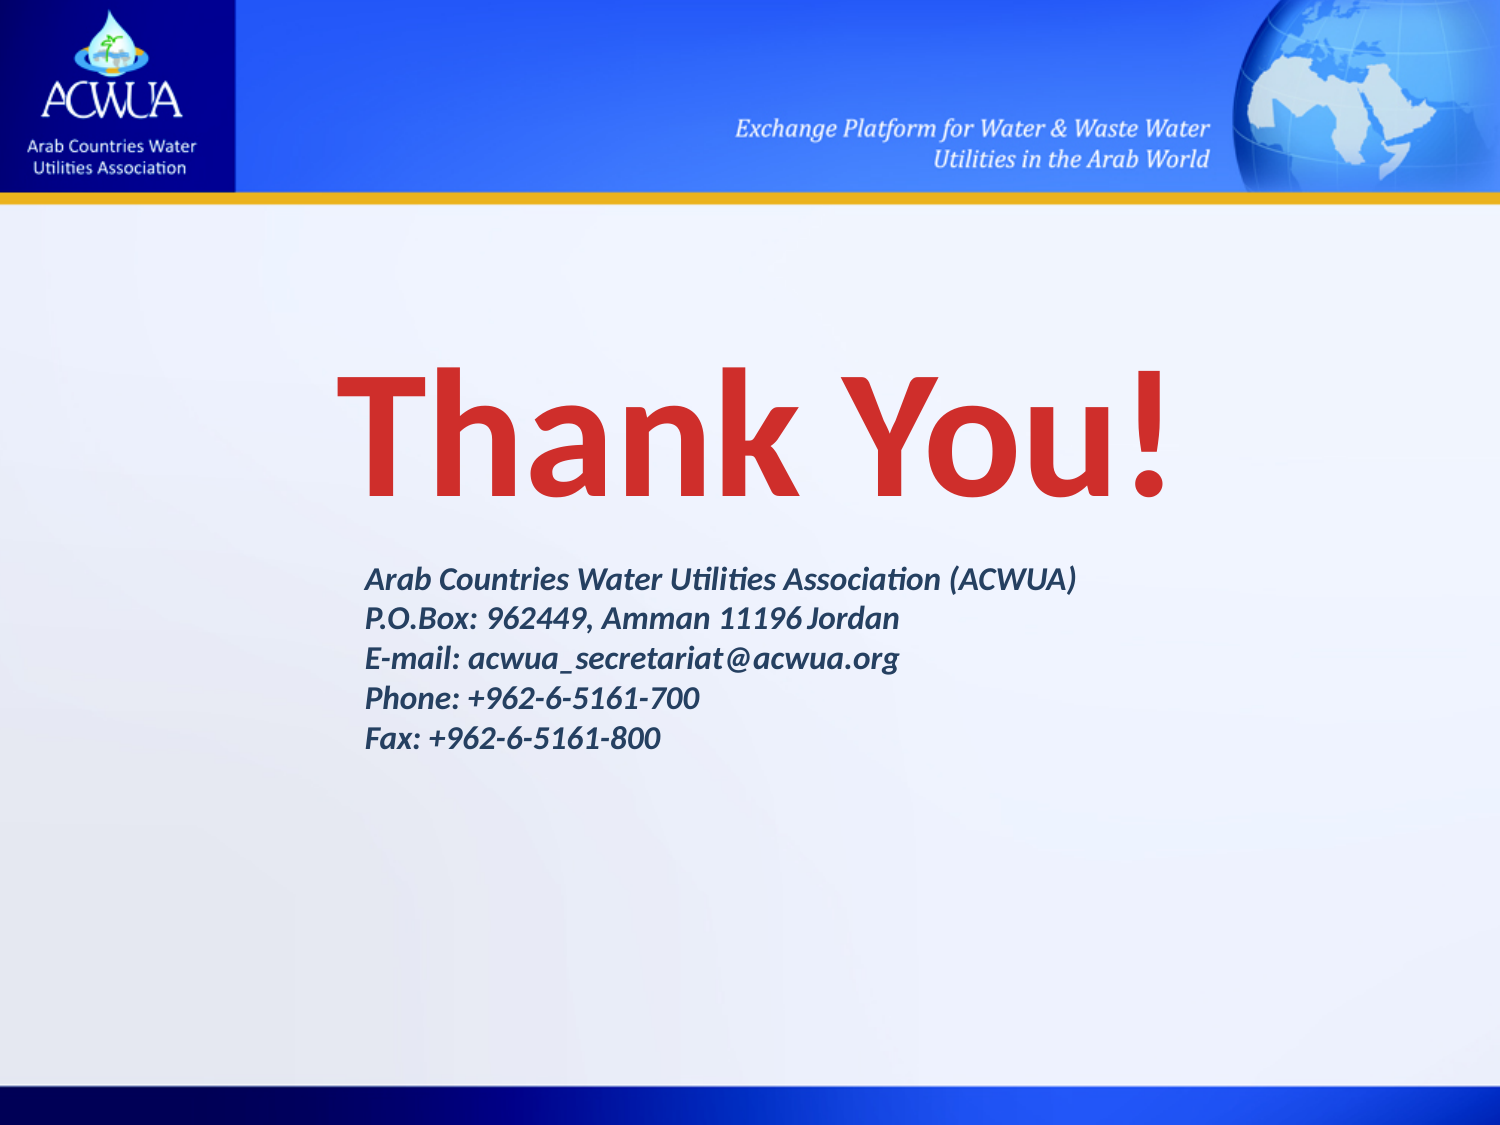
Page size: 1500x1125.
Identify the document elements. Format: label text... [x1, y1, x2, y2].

picture [0, 0, 1500, 1125]
text_box Arab Countries Water Utilities Association (ACWUA) P.O.Box: 962449, Amman 11196 Jordan E-mail: acwua_secretariat@acwua.org Phone: +962-6-5161-700 Fax: +962-6-5161-800 [349, 509, 1313, 764]
text_box Thank You! [321, 305, 1196, 540]
